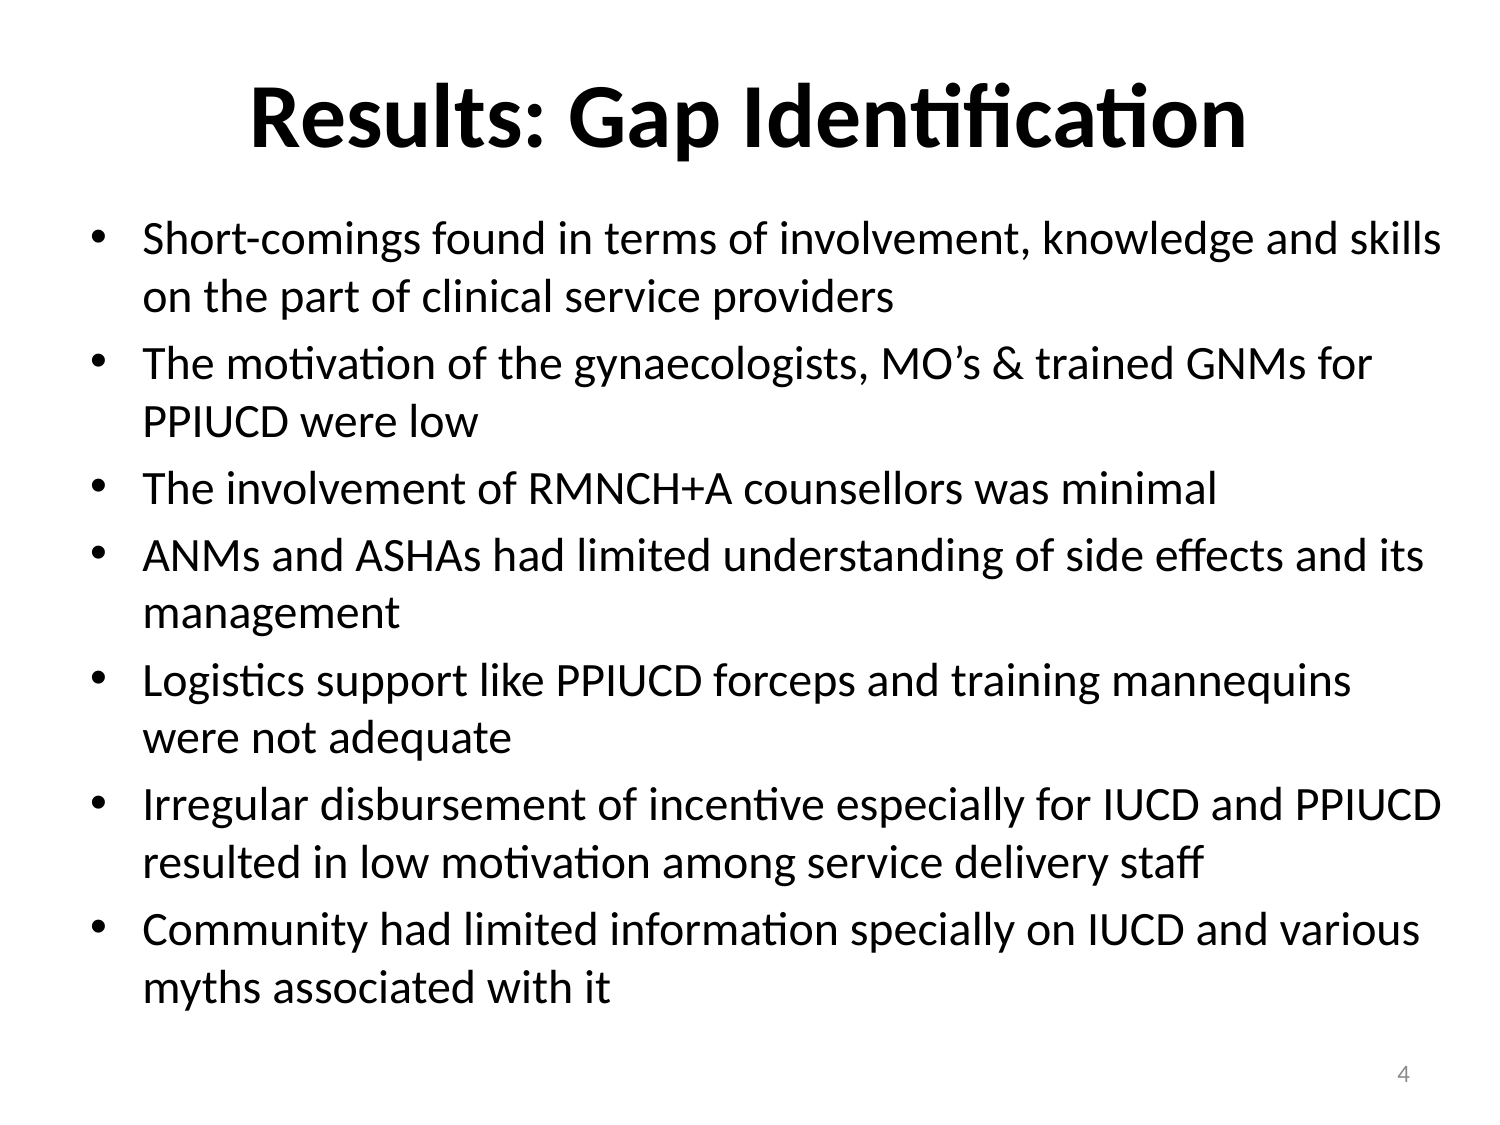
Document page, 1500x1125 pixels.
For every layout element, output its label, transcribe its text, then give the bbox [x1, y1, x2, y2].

title Results: Gap Identification [75, 45, 1425, 176]
list Short-comings found in terms of involvement, knowledge and skills on the part of clinical service providers The motivation of the gynaecologists, MO’s & trained GNMs for PPIUCD were low The involvement of RMNCH+A counsellors was minimal ANMs and ASHAs had limited understanding of side effects and its management Logistics support like PPIUCD forceps and training mannequins were not adequate Irregular disbursement of incentive especially for IUCD and PPIUCD resulted in low motivation among service delivery staff Community had limited information specially on IUCD and various myths associated with it [75, 199, 1465, 1024]
slide_number 4 [1074, 1042, 1425, 1103]
